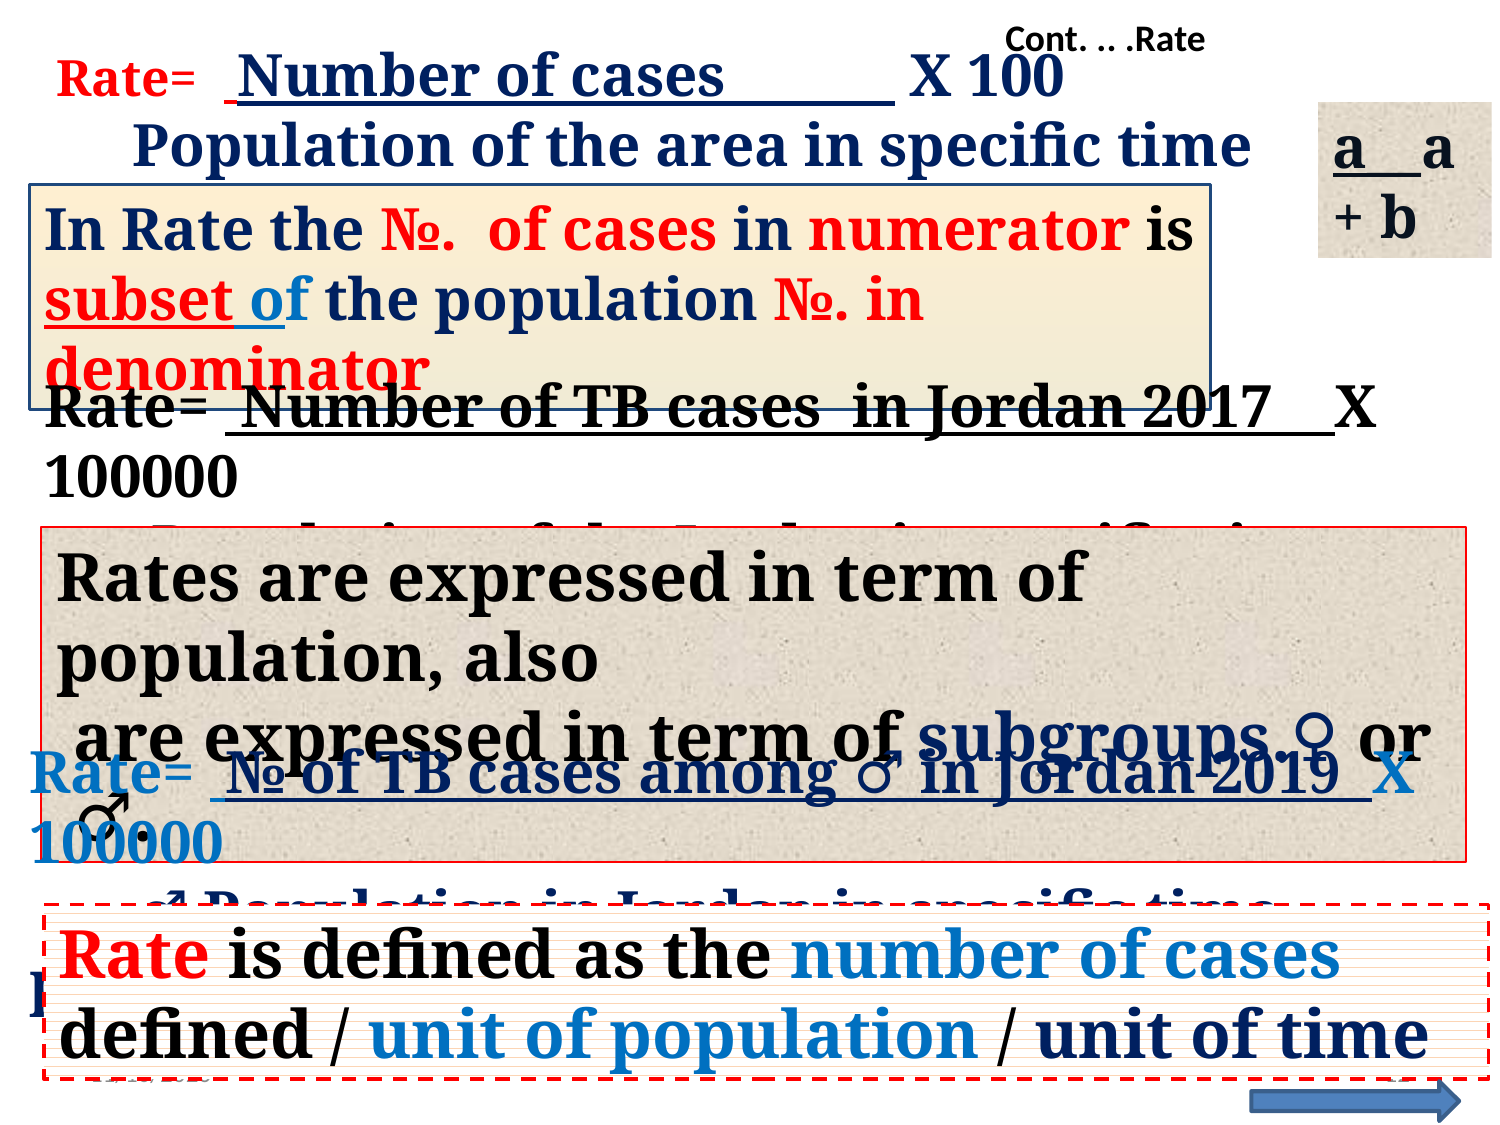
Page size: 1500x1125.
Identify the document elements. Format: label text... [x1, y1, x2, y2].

text_box Rates are expressed in term of population, also are expressed in term of subgroups.♀ or ♂. [41, 527, 1467, 727]
text_box a__a+ b [1318, 102, 1492, 258]
text_box [1249, 1079, 1462, 1123]
text_box Cont. .. .Rate [990, 6, 1252, 67]
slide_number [75, 1042, 425, 1103]
text_box In Rate the №. of cases in numerator is subset of the population №. in denominator [29, 184, 1211, 361]
slide_number 12 [1074, 1042, 1425, 1103]
text_box Rate is defined as the number of cases defined / unit of population / unit of time [43, 904, 1489, 1080]
text_box Rate= № of TB cases among ♂ in Jordan 2019 X 100000 ♂ Population in Jordan in specific time period(2019 [14, 727, 1467, 1023]
text_box Rate= Number of TB cases in Jordan 2017 X 100000 Population of the Jordan in specific time period(2017 [29, 361, 1489, 657]
text_box Rate= Number of cases X 100 Population of the area in specific time period [41, 30, 1318, 256]
